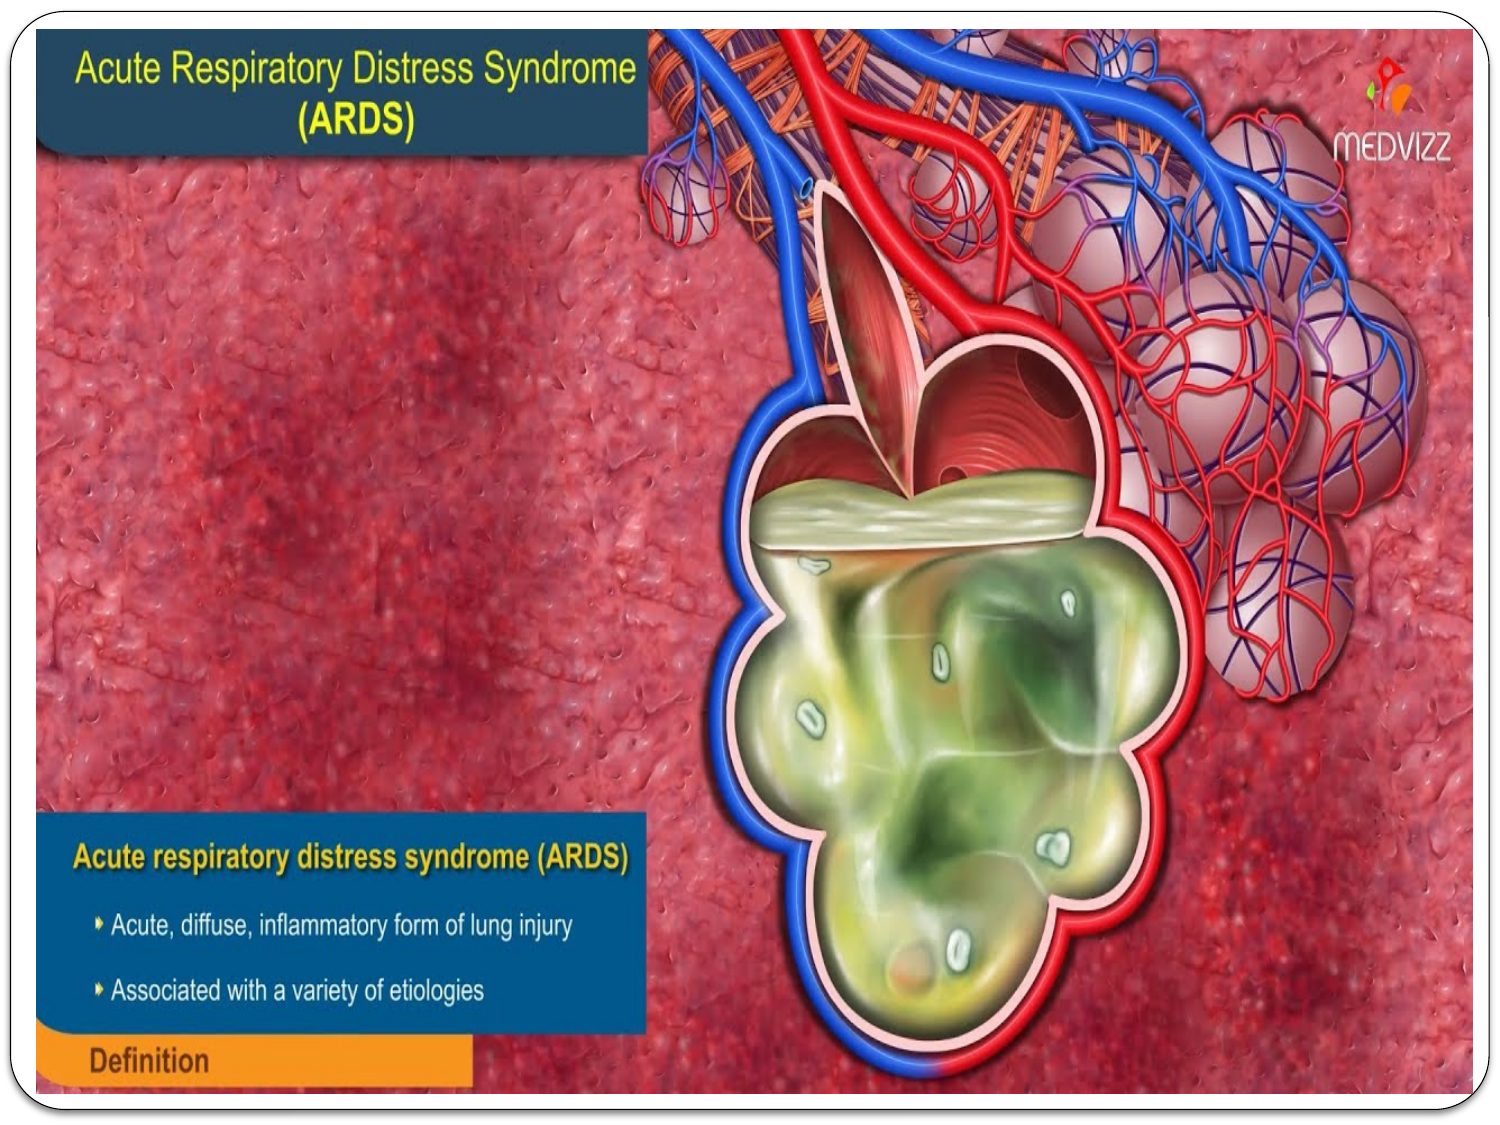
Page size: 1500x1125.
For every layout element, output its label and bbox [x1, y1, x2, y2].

list [36, 29, 1473, 1094]
